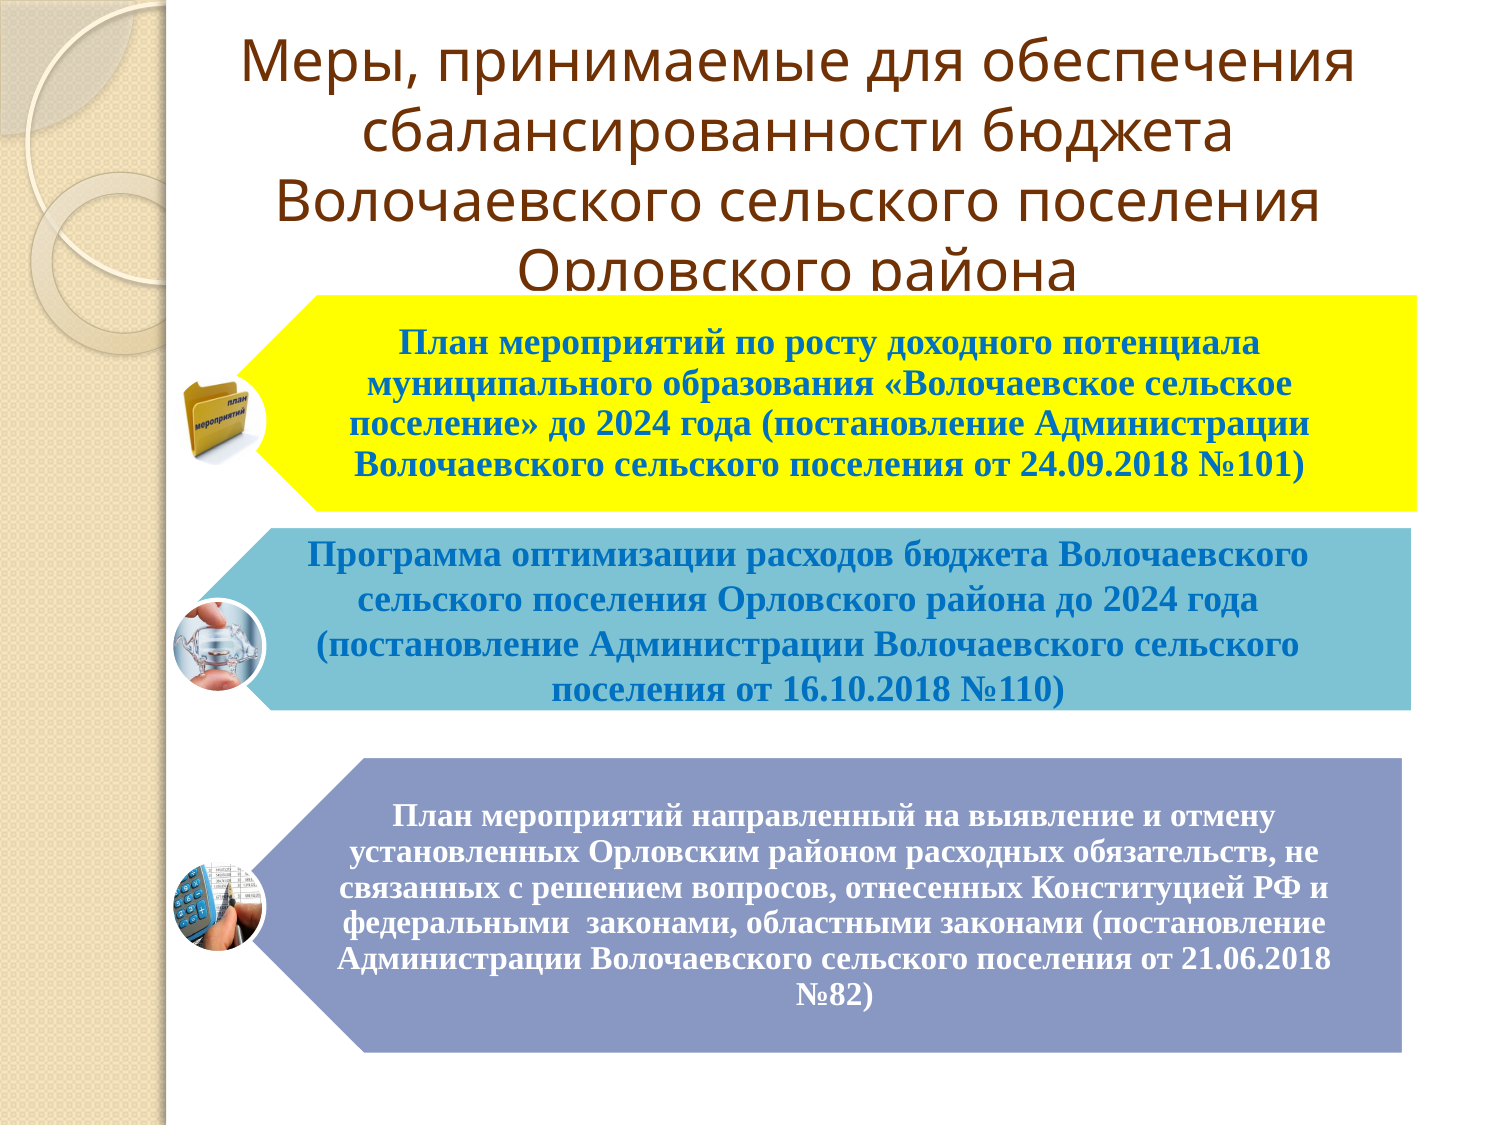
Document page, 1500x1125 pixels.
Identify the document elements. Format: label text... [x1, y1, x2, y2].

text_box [170, 292, 1454, 1055]
title Меры, принимаемые для обеспечения сбалансированности бюджета Волочаевского сельского поселения Орловского района [170, 46, 1426, 280]
